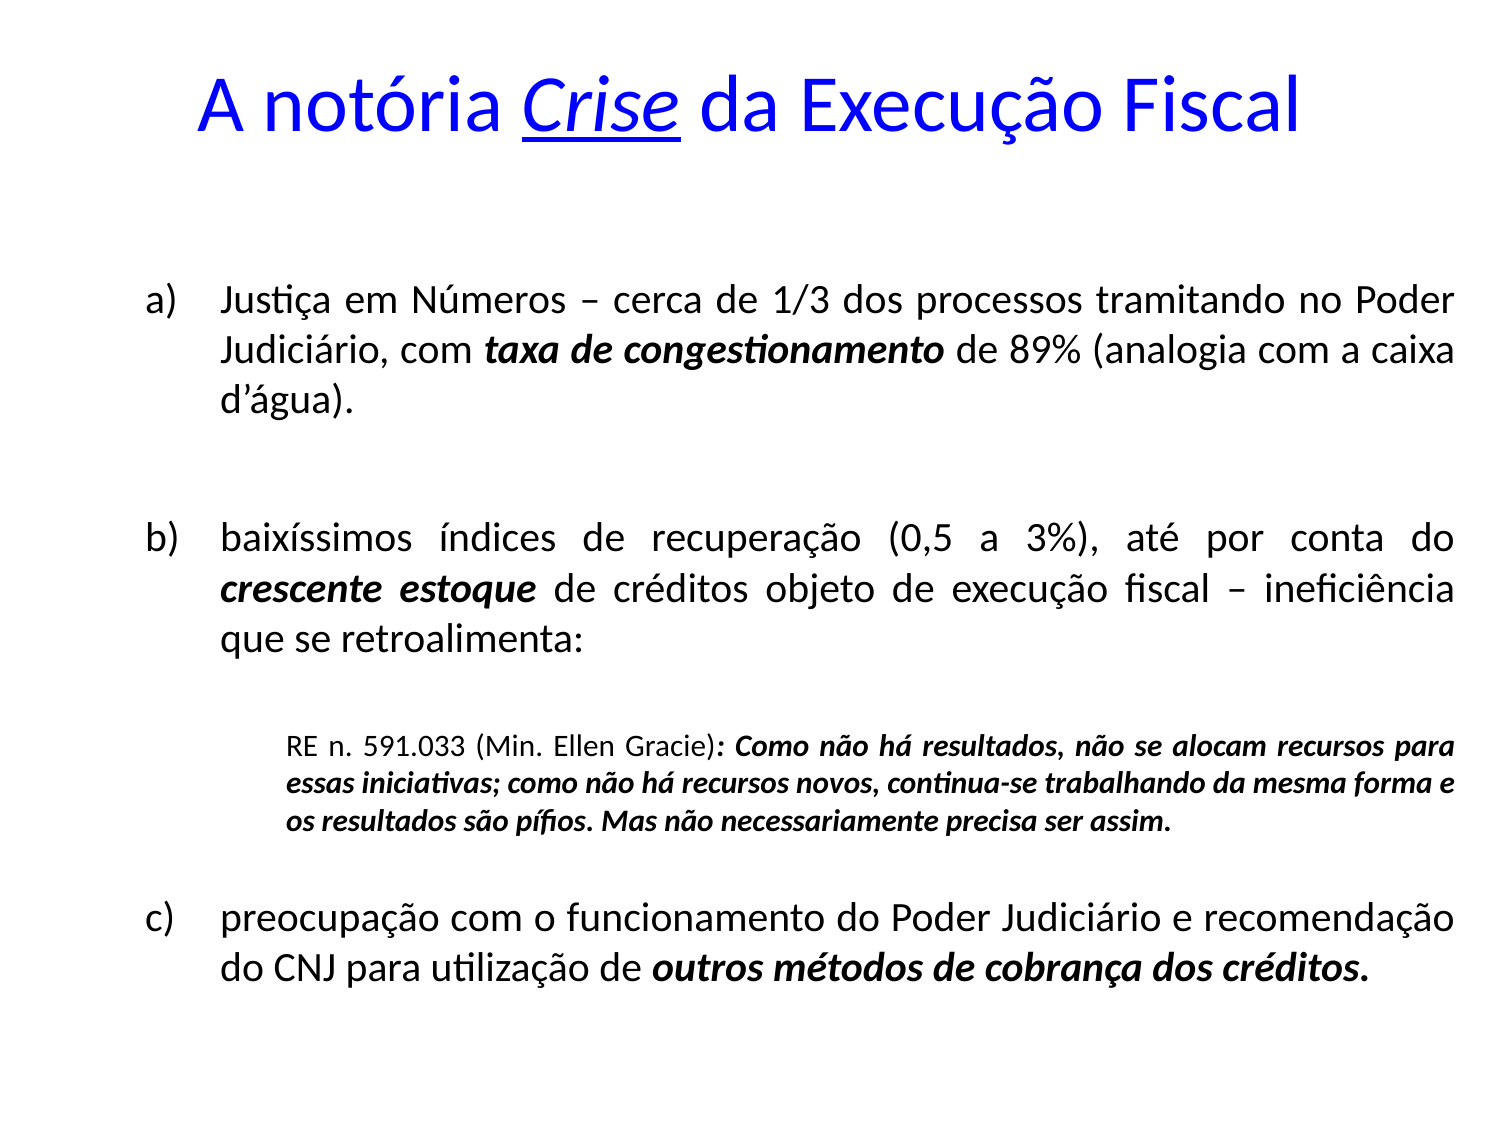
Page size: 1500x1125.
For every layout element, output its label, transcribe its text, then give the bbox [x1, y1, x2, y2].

title A notória Crise da Execução Fiscal [75, 42, 1425, 185]
list Justiça em Números – cerca de 1/3 dos processos tramitando no Poder Judiciário, com taxa de congestionamento de 89% (analogia com a caixa d’água). baixíssimos índices de recuperação (0,5 a 3%), até por conta do crescente estoque de créditos objeto de execução fiscal – ineficiência que se retroalimenta: RE n. 591.033 (Min. Ellen Gracie): Como não há resultados, não se alocam recursos para essas iniciativas; como não há recursos novos, continua-se trabalhando da mesma forma e os resultados são pífios. Mas não necessariamente precisa ser assim. preocupação com o funcionamento do Poder Judiciário e recomendação do CNJ para utilização de outros métodos de cobrança dos créditos. [64, 196, 1471, 1035]
